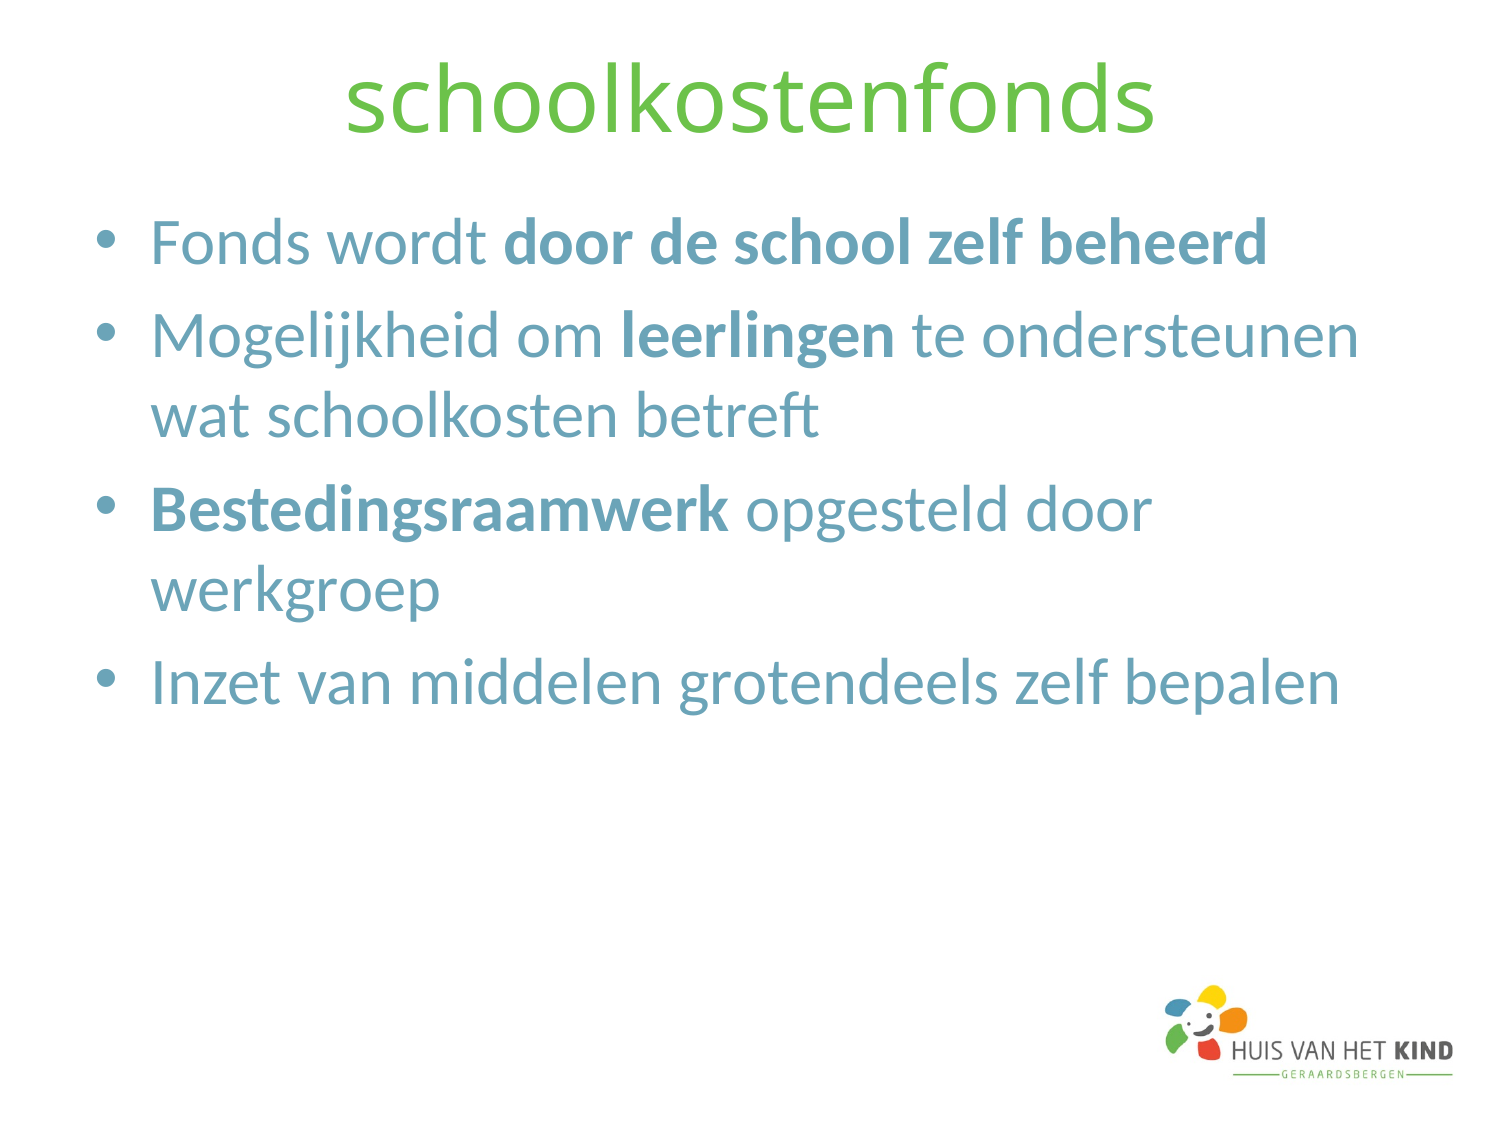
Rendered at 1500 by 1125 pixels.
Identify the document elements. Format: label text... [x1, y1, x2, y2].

picture [1135, 975, 1479, 1090]
title schoolkostenfonds [76, 19, 1427, 173]
list Fonds wordt door de school zelf beheerd Mogelijkheid om leerlingen te ondersteunen wat schoolkosten betreft Bestedingsraamwerk opgesteld door werkgroep Inzet van middelen grotendeels zelf bepalen [79, 190, 1430, 1047]
